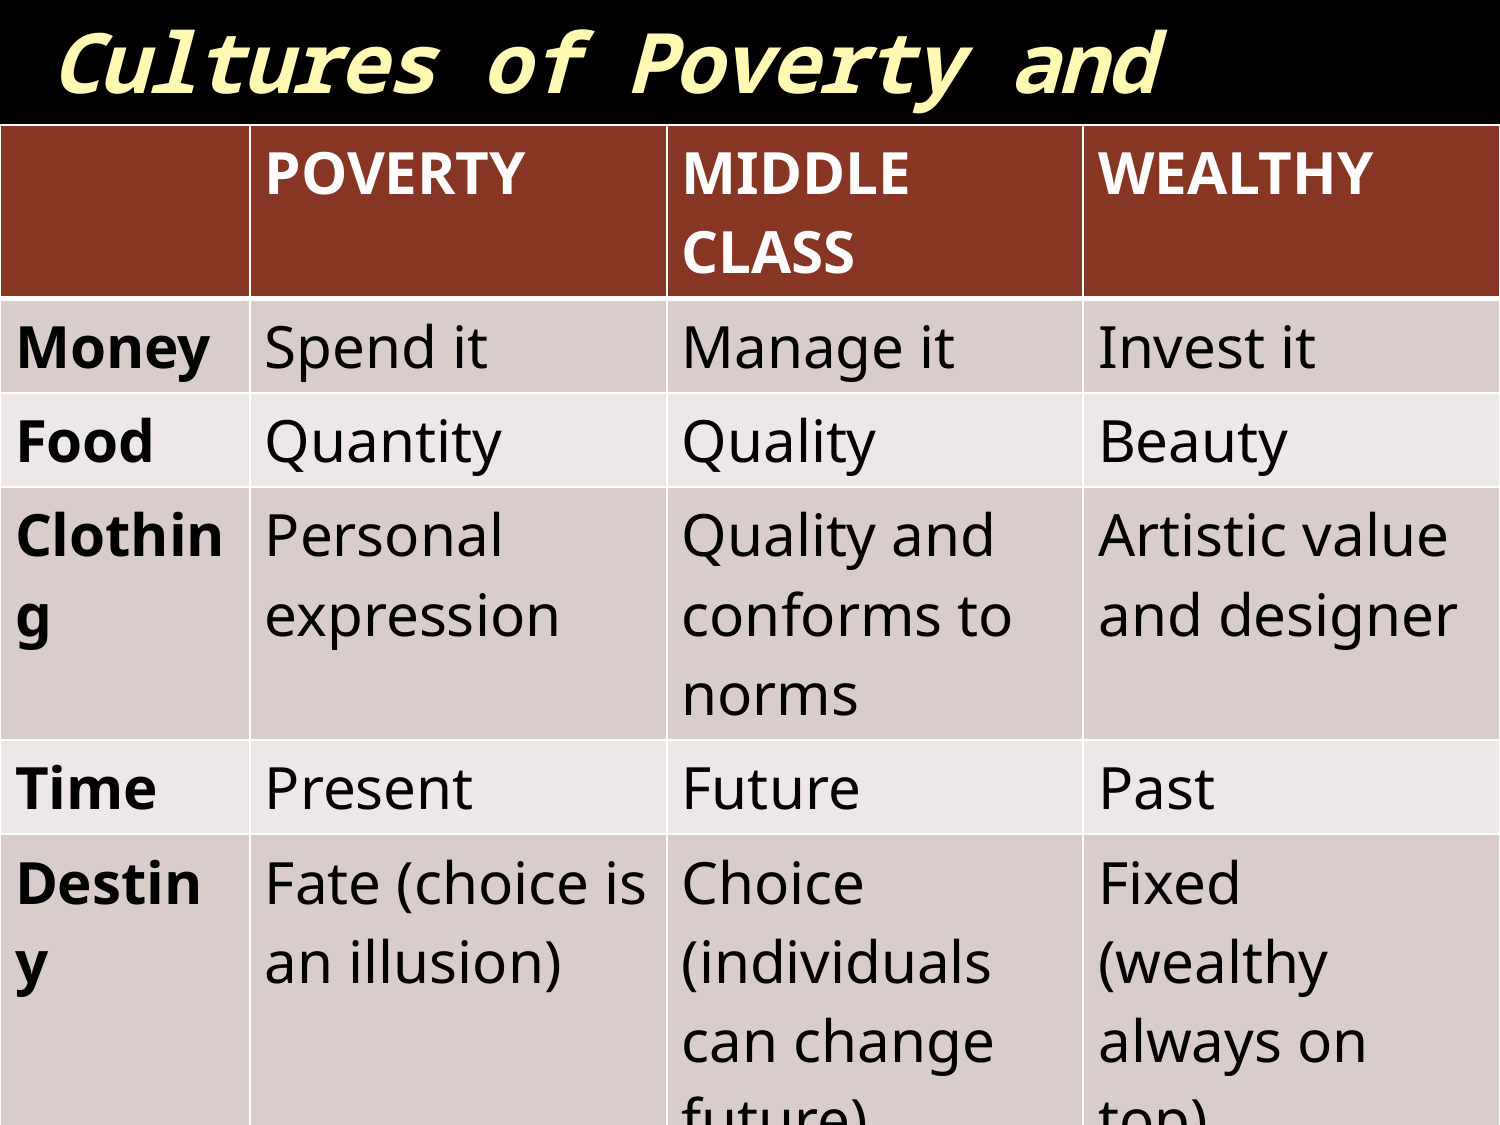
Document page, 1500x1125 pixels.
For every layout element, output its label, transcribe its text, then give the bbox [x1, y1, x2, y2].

table_cell Beauty [1084, 394, 1499, 486]
table_header MIDDLE CLASS [668, 126, 1082, 296]
table_cell Money [1, 301, 249, 392]
table_cell Destiny [1, 835, 249, 1125]
table_cell Artistic value and designer [1084, 488, 1499, 739]
table_cell Spend it [251, 301, 666, 392]
table_cell Future [668, 741, 1082, 833]
table_cell Time [1, 741, 249, 833]
table_cell Choice (individuals can change future) [668, 835, 1082, 1125]
table_cell Manage it [668, 301, 1082, 392]
table_cell Quantity [251, 394, 666, 486]
table_cell Clothing [1, 488, 249, 739]
table_cell Invest it [1084, 301, 1499, 392]
title Cultures of Poverty and Wealth [36, 2, 1475, 124]
table_cell Past [1084, 741, 1499, 833]
table_header POVERTY [251, 126, 666, 296]
table_cell Quality and conforms to norms [668, 488, 1082, 739]
table_cell Fate (choice is an illusion) [251, 835, 666, 1125]
table_header WEALTHY [1084, 126, 1499, 296]
table_header [1, 126, 249, 296]
table_cell Present [251, 741, 666, 833]
table_cell Quality [668, 394, 1082, 486]
table_cell Personal expression [251, 488, 666, 739]
table_cell Food [1, 394, 249, 486]
table_cell Fixed (wealthy always on top) [1084, 835, 1499, 1125]
